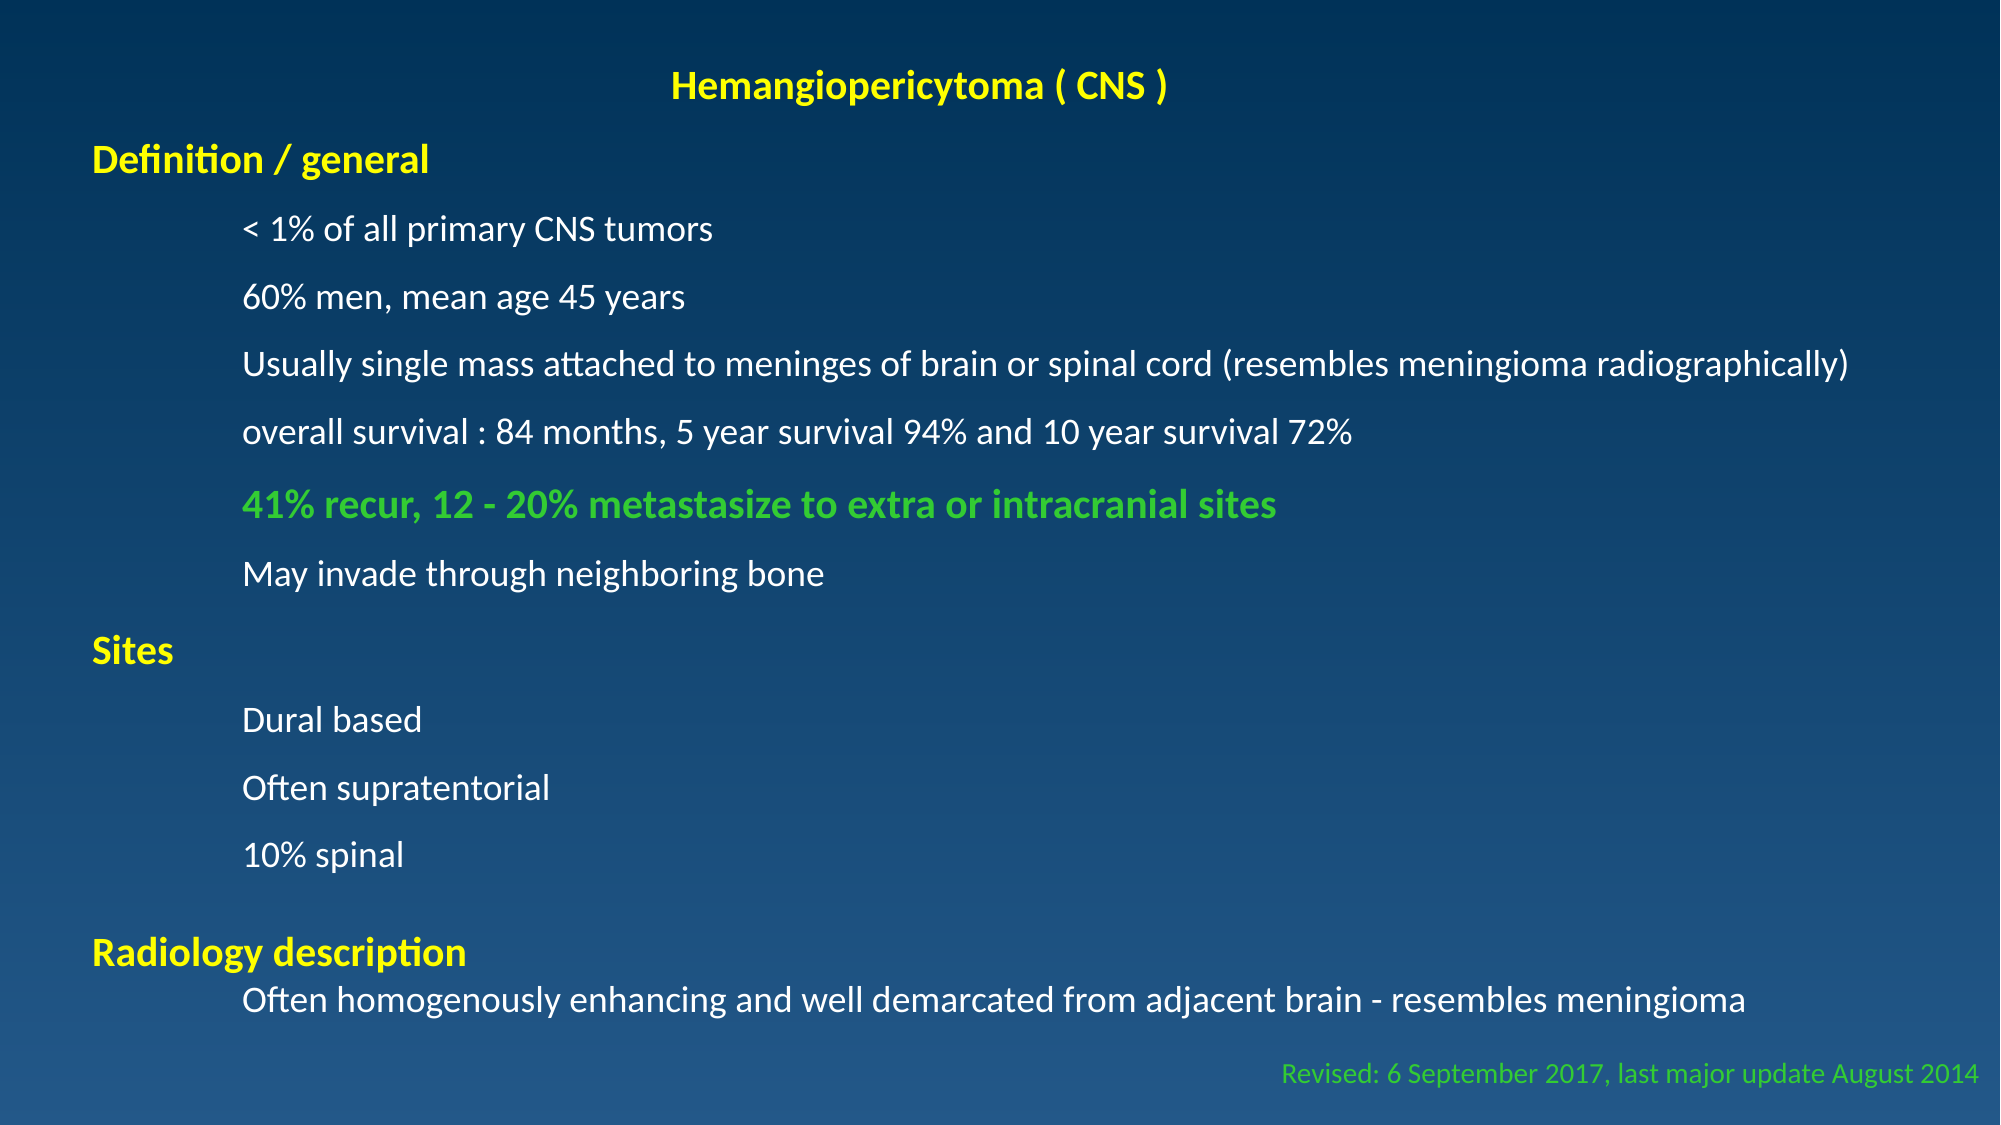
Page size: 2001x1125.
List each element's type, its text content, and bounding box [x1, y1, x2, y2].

text_box Definition / general < 1% of all primary CNS tumors 60% men, mean age 45 years Usually single mass attached to meninges of brain or spinal cord (resembles meningioma radiographically) overall survival : 84 months, 5 year survival 94% and 10 year survival 72% 41% recur, 12 - 20% metastasize to extra or intracranial sites May invade through neighboring bone [77, 124, 1900, 602]
text_box Hemangiopericytoma ( CNS ) [419, 50, 1420, 116]
text_box Revised: 6 September 2017, last major update August 2014 [1266, 1046, 1995, 1097]
text_box Sites Dural based Often supratentorial 10% spinal Radiology description Often homogenously enhancing and well demarcated from adjacent brain - resembles meningioma [77, 615, 1838, 1028]
